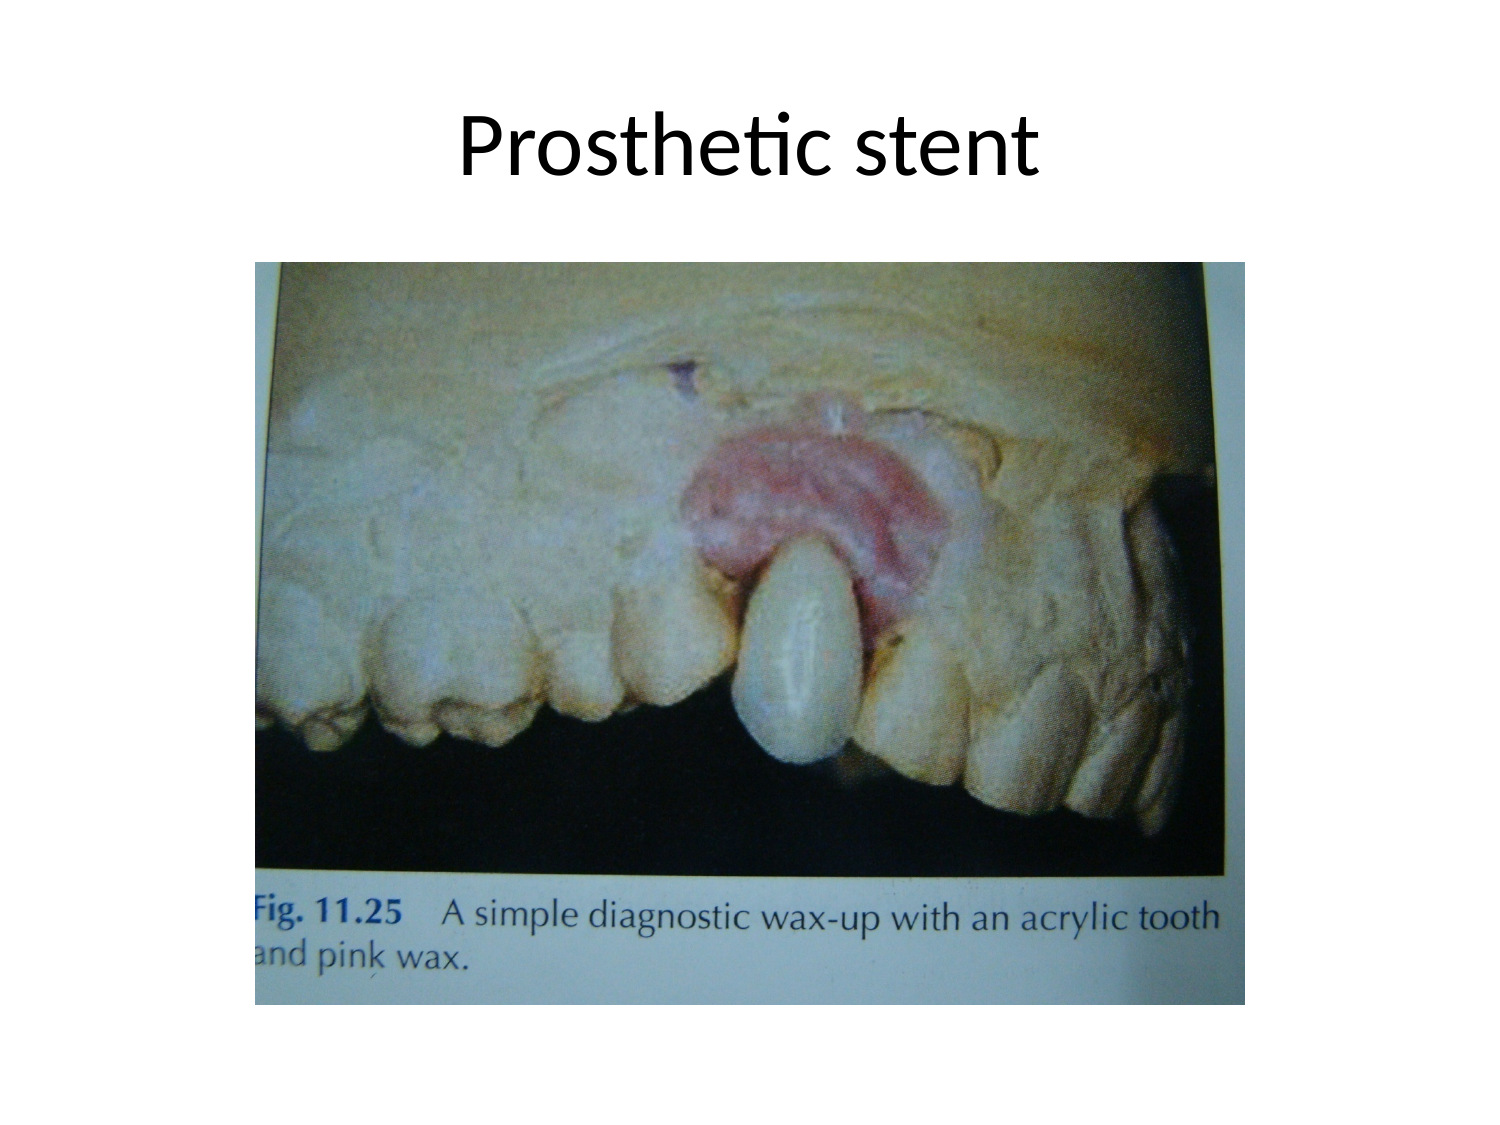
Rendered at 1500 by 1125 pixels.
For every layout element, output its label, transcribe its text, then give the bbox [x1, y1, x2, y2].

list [254, 262, 1246, 1006]
title Prosthetic stent [75, 45, 1425, 233]
